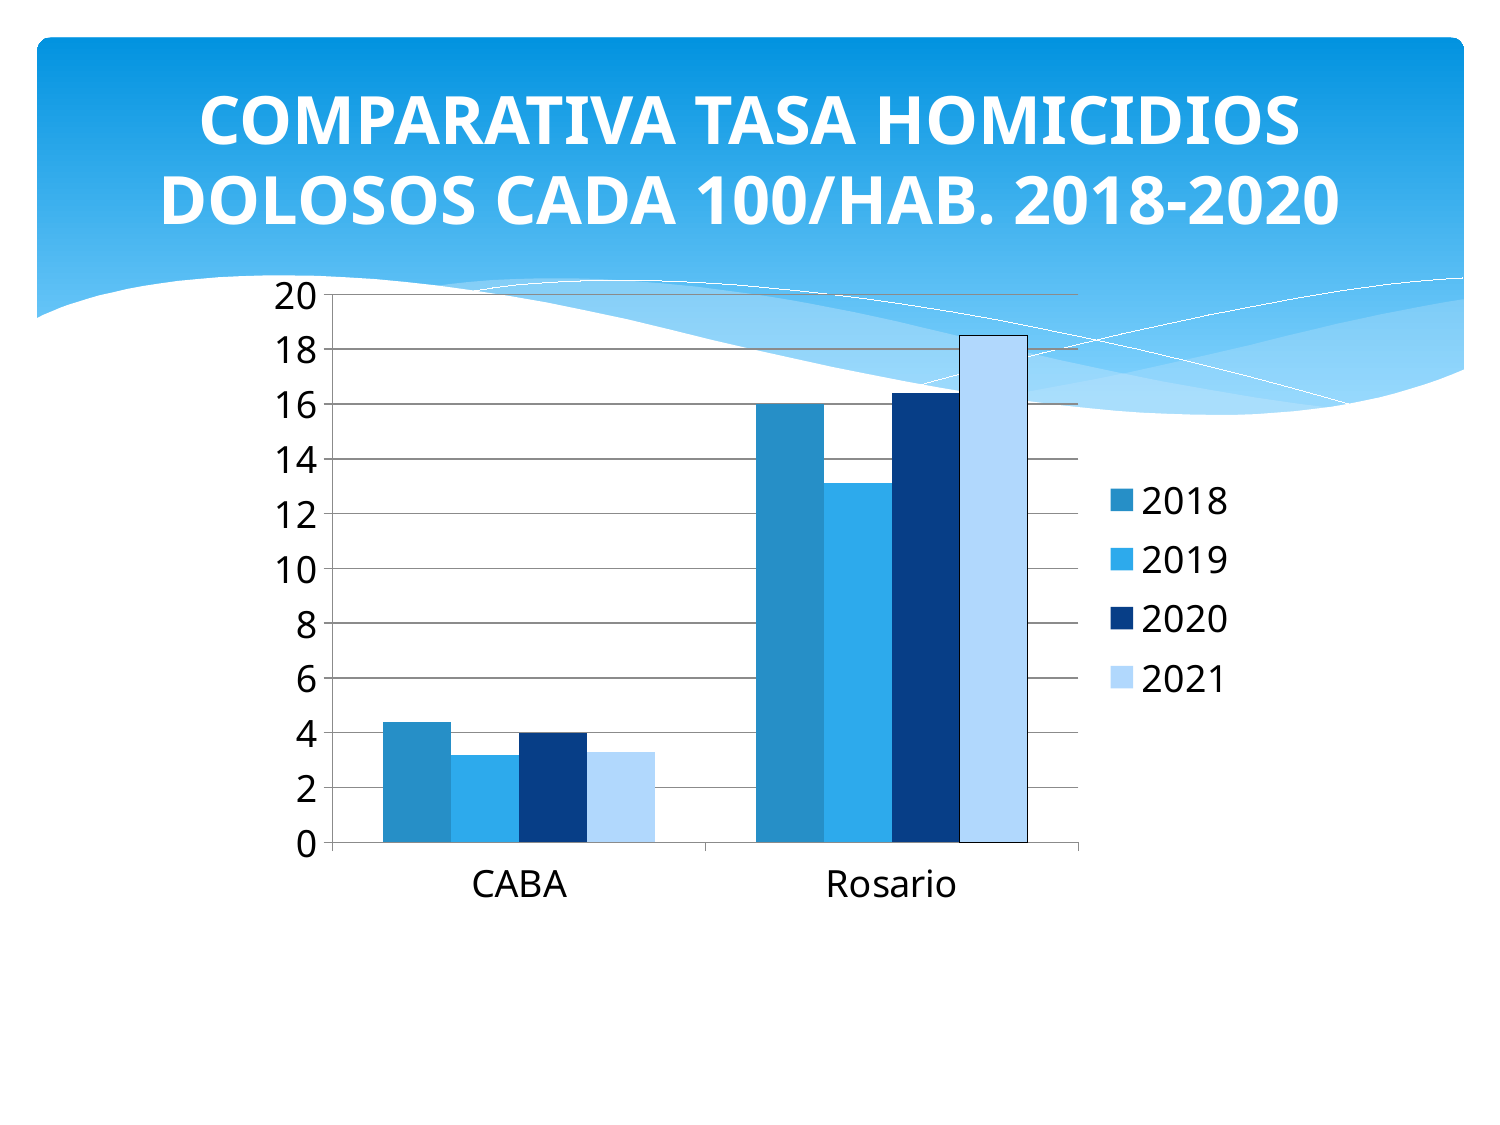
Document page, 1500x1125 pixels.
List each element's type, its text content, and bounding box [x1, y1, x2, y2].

title COMPARATIVA TASA HOMICIDIOS DOLOSOS CADA 100/HAB. 2018-2020 [75, 55, 1425, 261]
chart [253, 255, 1255, 923]
